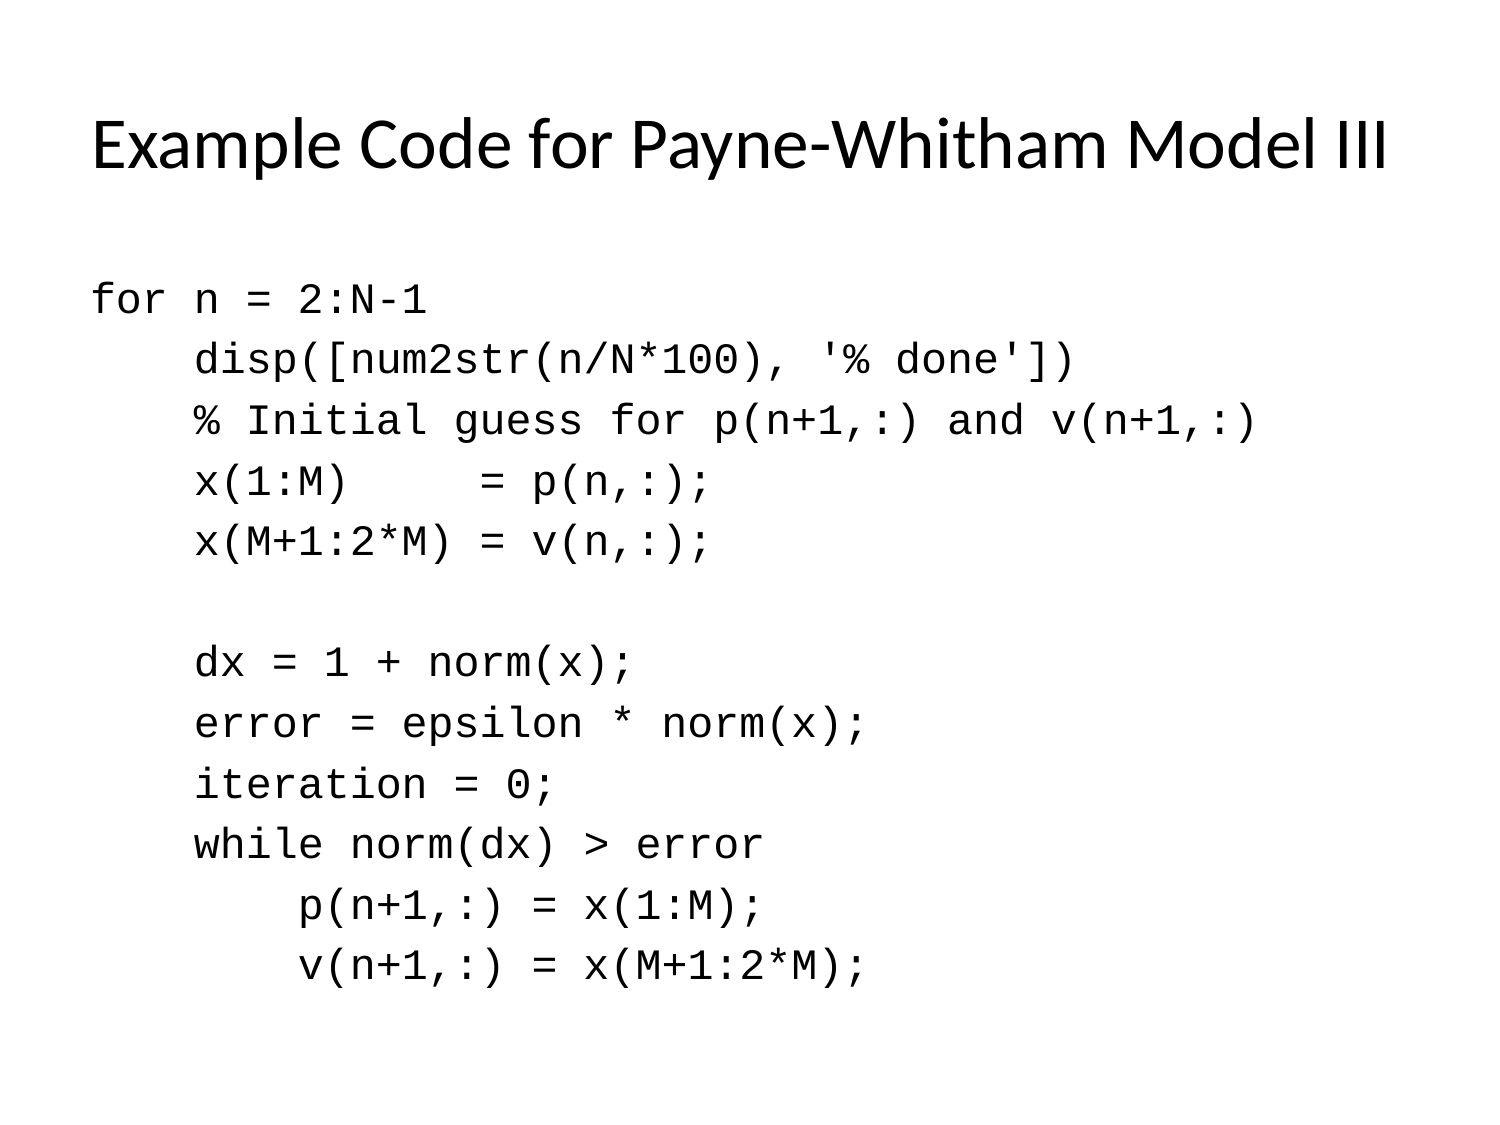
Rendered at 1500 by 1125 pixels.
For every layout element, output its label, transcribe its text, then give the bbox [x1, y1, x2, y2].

title Example Code for Payne-Whitham Model III [75, 45, 1425, 233]
list for n = 2:N-1 disp([num2str(n/N*100), '% done']) % Initial guess for p(n+1,:) and v(n+1,:) x(1:M) = p(n,:); x(M+1:2*M) = v(n,:); dx = 1 + norm(x); error = epsilon * norm(x); iteration = 0; while norm(dx) > error p(n+1,:) = x(1:M); v(n+1,:) = x(M+1:2*M); [75, 262, 1425, 1005]
